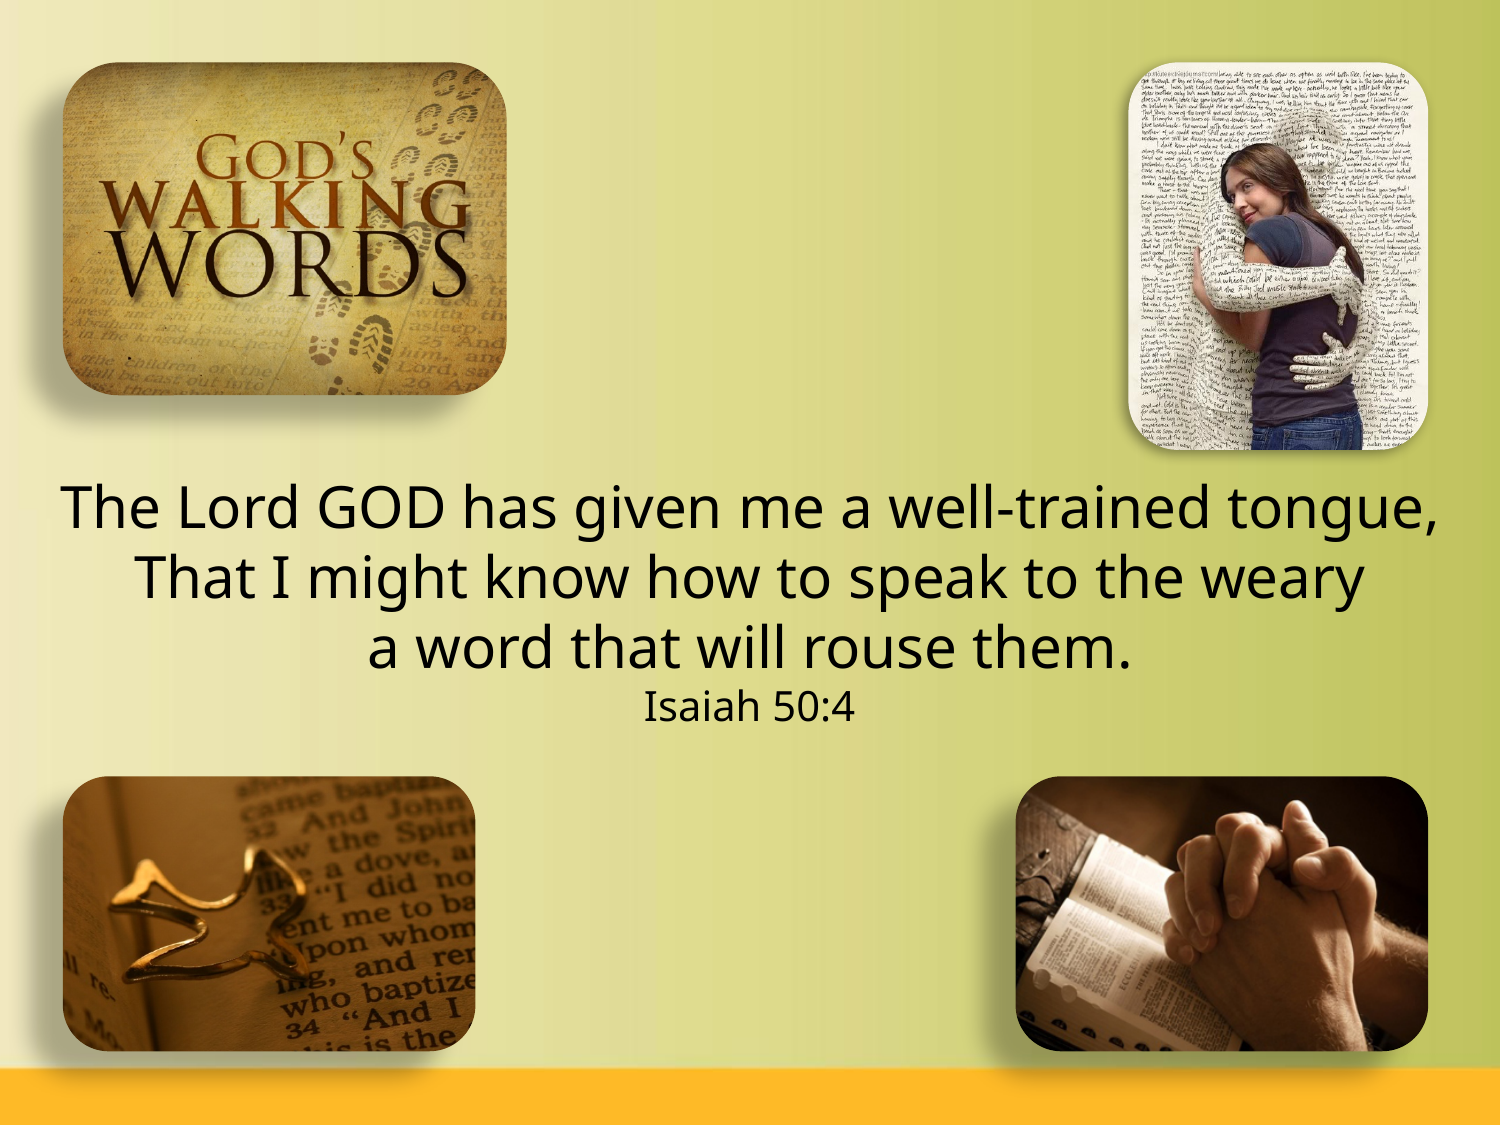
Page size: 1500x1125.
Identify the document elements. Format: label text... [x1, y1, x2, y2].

picture [0, 738, 1500, 1125]
picture [0, 0, 1500, 462]
text_box The Lord GOD has given me a well-trained tongue, That I might know how to speak to the weary a word that will rouse them. Isaiah 50:4 [0, 462, 1500, 738]
